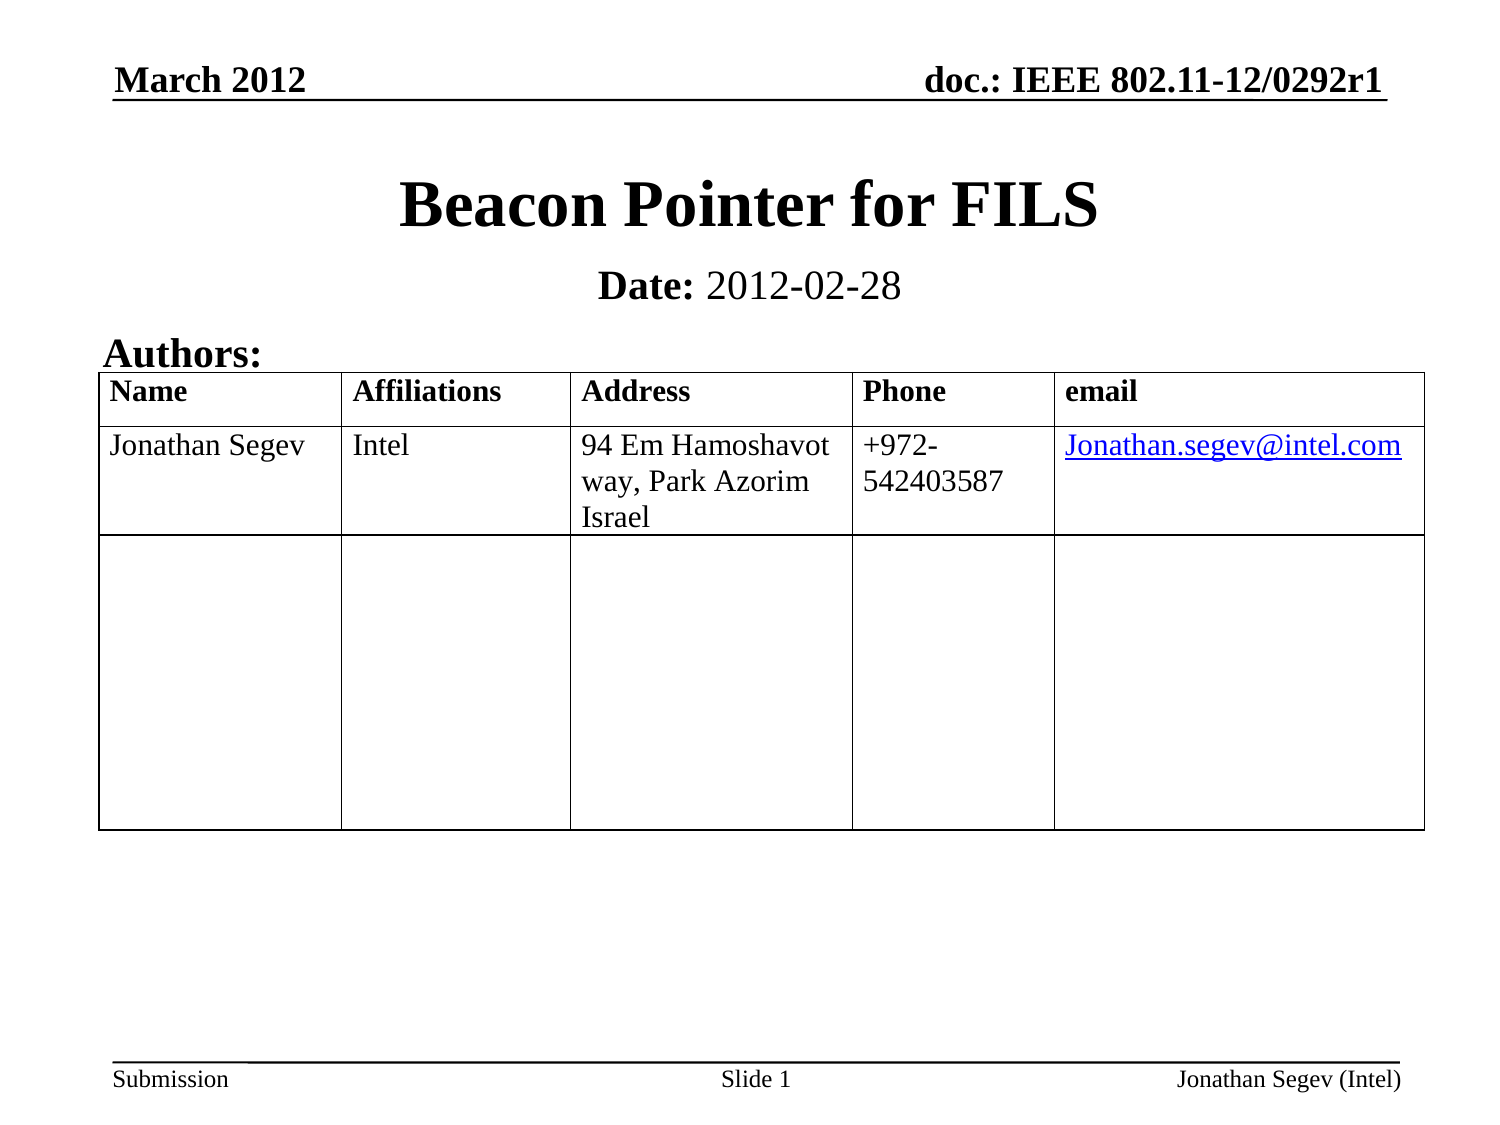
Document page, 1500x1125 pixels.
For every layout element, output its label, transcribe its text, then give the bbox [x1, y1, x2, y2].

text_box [84, 371, 1440, 940]
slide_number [114, 54, 309, 100]
title Beacon Pointer for FILS [112, 112, 1388, 249]
footer Jonathan Segev (Intel) [1173, 1062, 1402, 1093]
list Date: 2012-02-28 [112, 249, 1388, 313]
slide_number Slide 1 [712, 1062, 800, 1093]
text_box Authors: [87, 318, 325, 370]
